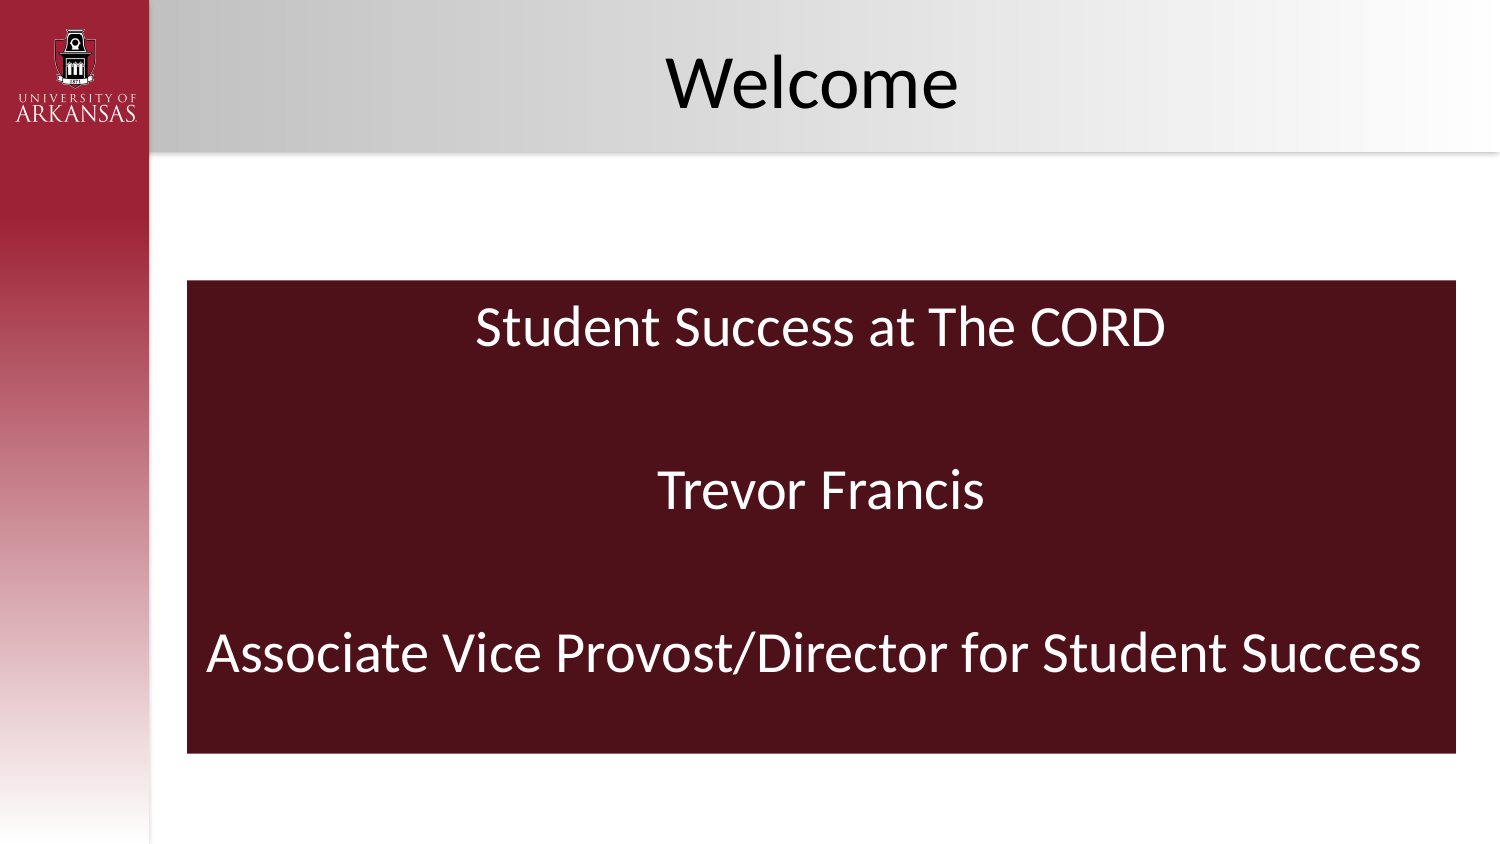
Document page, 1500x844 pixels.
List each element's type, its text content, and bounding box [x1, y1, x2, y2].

list Student Success at The CORD Trevor Francis Associate Vice Provost/Director for Student Success [187, 280, 1456, 754]
title Welcome [187, 23, 1456, 132]
picture [15, 29, 137, 122]
